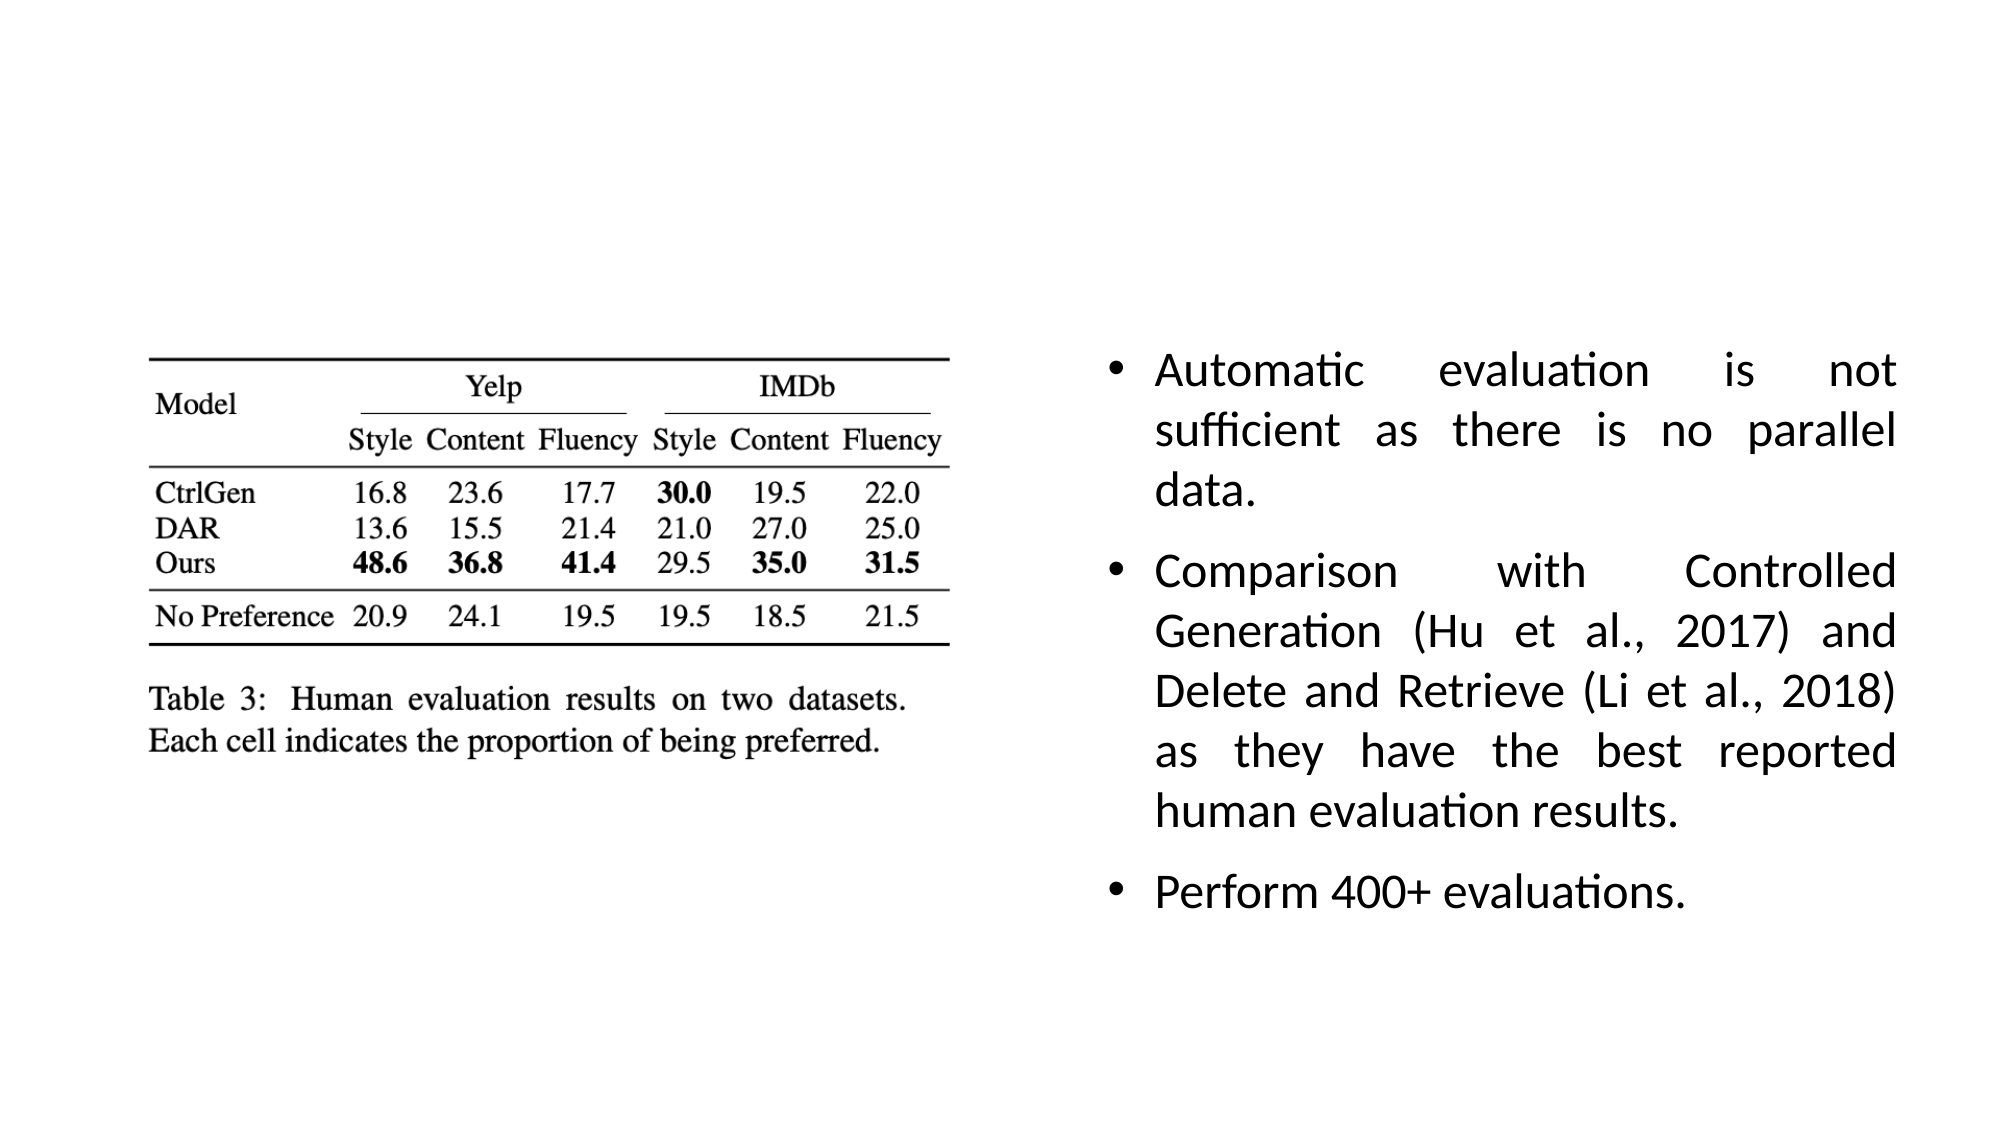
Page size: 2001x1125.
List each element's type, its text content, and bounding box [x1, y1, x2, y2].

text_box Automatic evaluation is not sufficient as there is no parallel data. Comparison with Controlled Generation (Hu et al., 2017) and Delete and Retrieve (Li et al., 2018) as they have the best reported human evaluation results. Perform 400+ evaluations. [1092, 329, 1913, 926]
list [121, 320, 957, 805]
